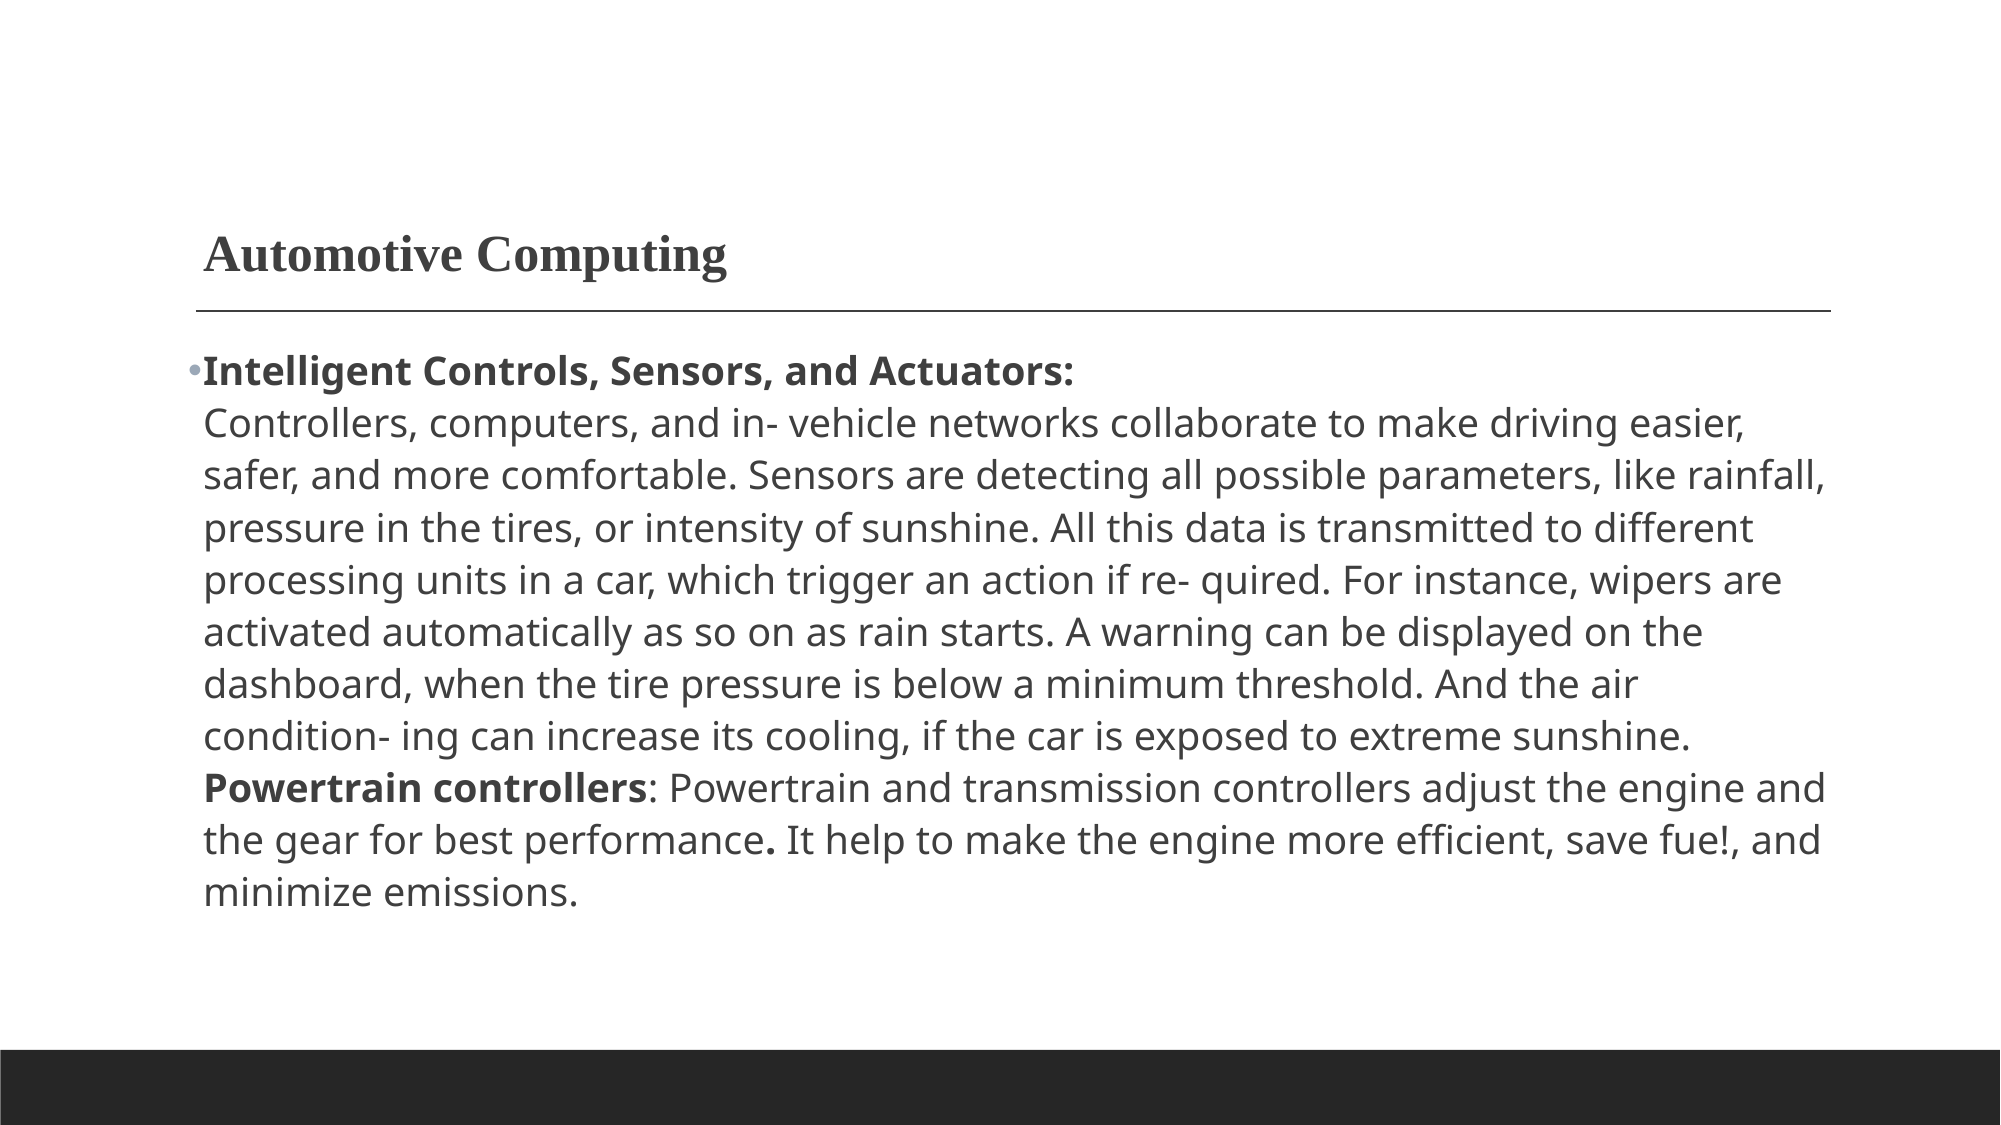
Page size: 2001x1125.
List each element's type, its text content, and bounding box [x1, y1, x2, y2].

list Intelligent Controls, Sensors, and Actuators: Controllers, computers, and in- vehicle networks collaborate to make driving easier, safer, and more comfortable. Sensors are detecting all possible parameters, like rainfall, pressure in the tires, or intensity of sunshine. All this data is transmitted to different processing units in a car, which trigger an action if re- quired. For instance, wipers are activated automatically as so on as rain starts. A warning can be displayed on the dashboard, when the tire pressure is below a minimum threshold. And the air condition- ing can increase its cooling, if the car is exposed to extreme sunshine. Powertrain controllers: Powertrain and transmission controllers adjust the engine and the gear for best performance. It help to make the engine more efficient, save fue!, and minimize emissions. [188, 334, 1839, 952]
title Automotive Computing [188, 190, 1839, 291]
